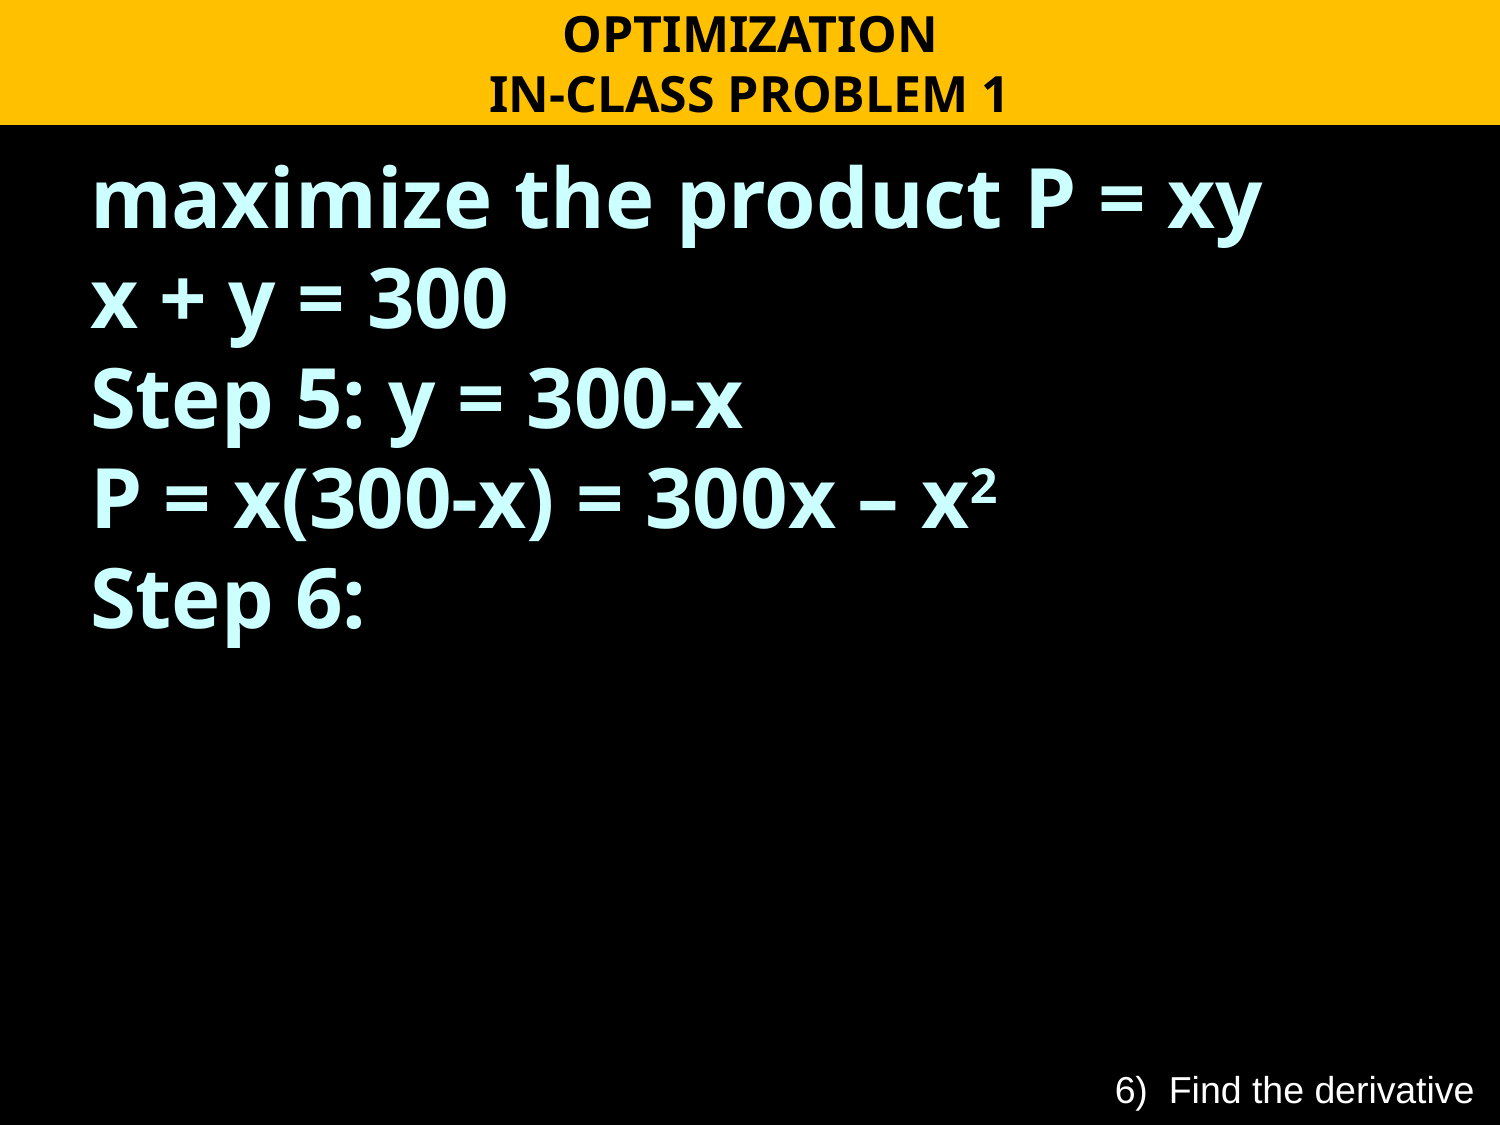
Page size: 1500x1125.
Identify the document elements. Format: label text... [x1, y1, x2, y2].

text_box OPTIMIZATION IN-CLASS PROBLEM 1 [0, 0, 1500, 125]
list maximize the product P = xy x + y = 300 Step 5: y = 300-x P = x(300-x) = 300x – x2 Step 6: [75, 137, 1463, 1063]
text_box 6) Find the derivative [1025, 1059, 1500, 1119]
